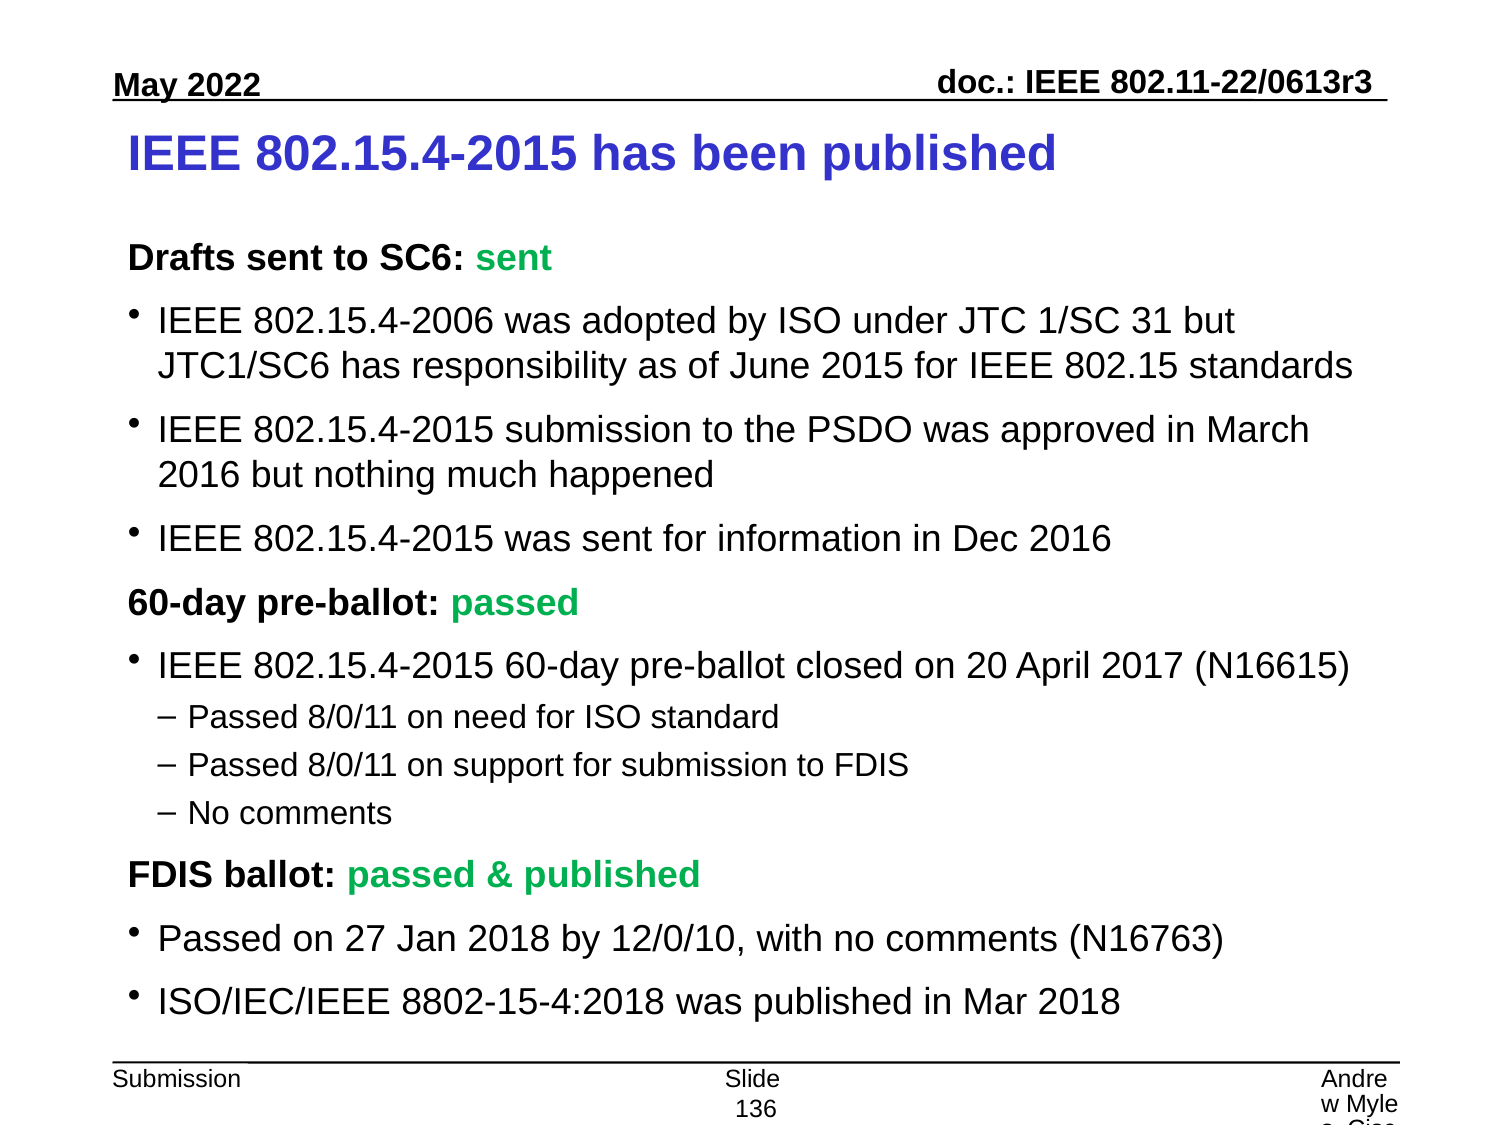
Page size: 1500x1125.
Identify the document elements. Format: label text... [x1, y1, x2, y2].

title IEEE 802.15.4-2015 has been published [112, 112, 1388, 224]
list Drafts sent to SC6: sent IEEE 802.15.4-2006 was adopted by ISO under JTC 1/SC 31 but JTC1/SC6 has responsibility as of June 2015 for IEEE 802.15 standards IEEE 802.15.4-2015 submission to the PSDO was approved in March 2016 but nothing much happened IEEE 802.15.4-2015 was sent for information in Dec 2016 60-day pre-ballot: passed IEEE 802.15.4-2015 60-day pre-ballot closed on 20 April 2017 (N16615) Passed 8/0/11 on need for ISO standard Passed 8/0/11 on support for submission to FDIS No comments FDIS ballot: passed & published Passed on 27 Jan 2018 by 12/0/10, with no comments (N16763) ISO/IEC/IEEE 8802-15-4:2018 was published in Mar 2018 [112, 224, 1388, 900]
footer Andrew Myles, Cisco [1320, 1061, 1402, 1093]
slide_number Slide 136 [709, 1061, 803, 1093]
